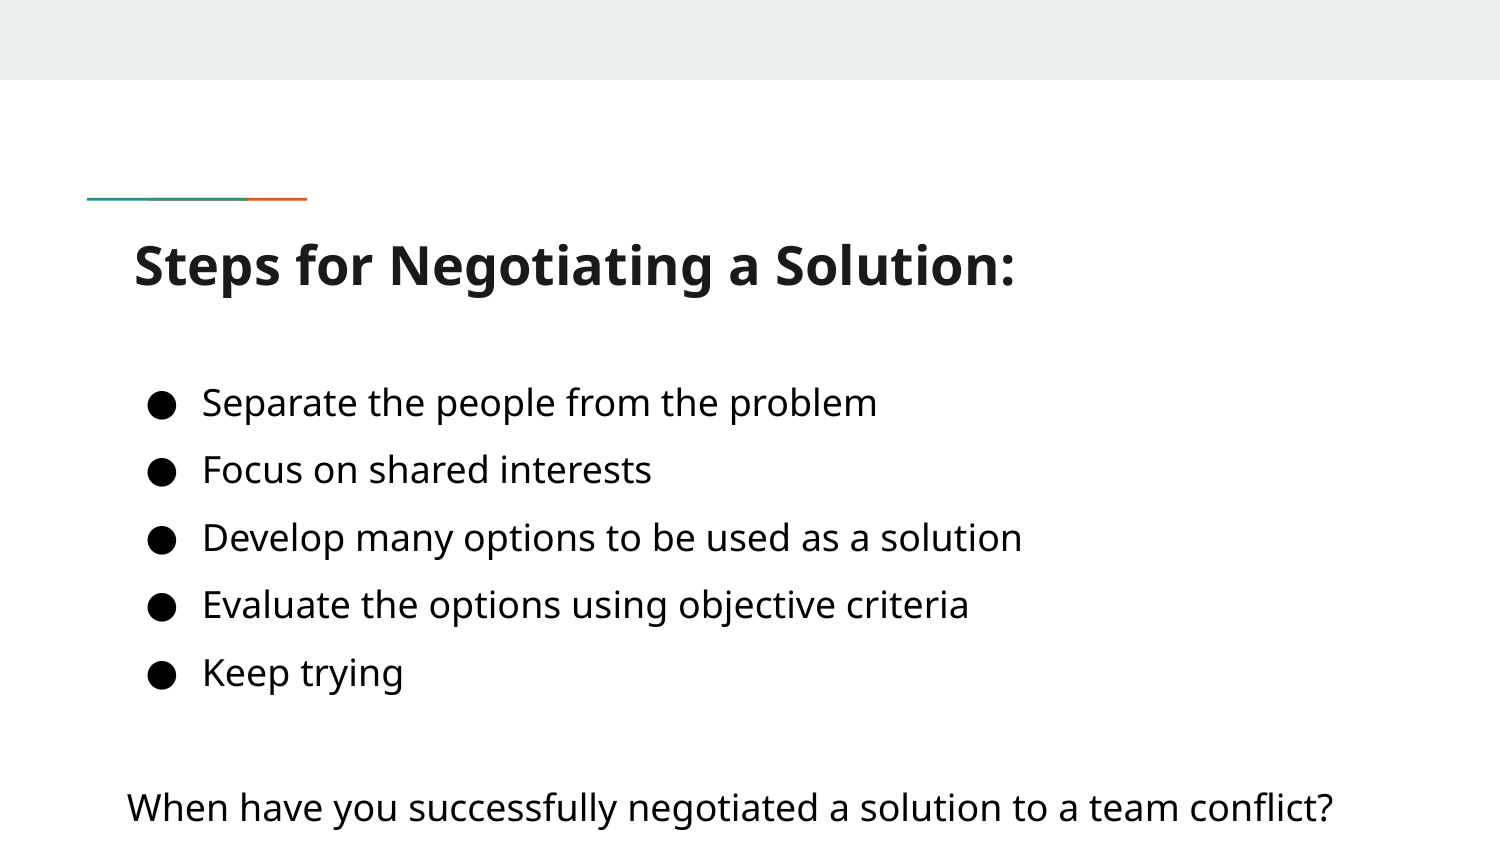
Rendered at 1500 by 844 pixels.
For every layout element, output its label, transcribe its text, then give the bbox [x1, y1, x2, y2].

title Steps for Negotiating a Solution: [119, 216, 1381, 305]
list Separate the people from the problem Focus on shared interests Develop many options to be used as a solution Evaluate the options using objective criteria Keep trying When have you successfully negotiated a solution to a team conflict? [111, 341, 1468, 844]
